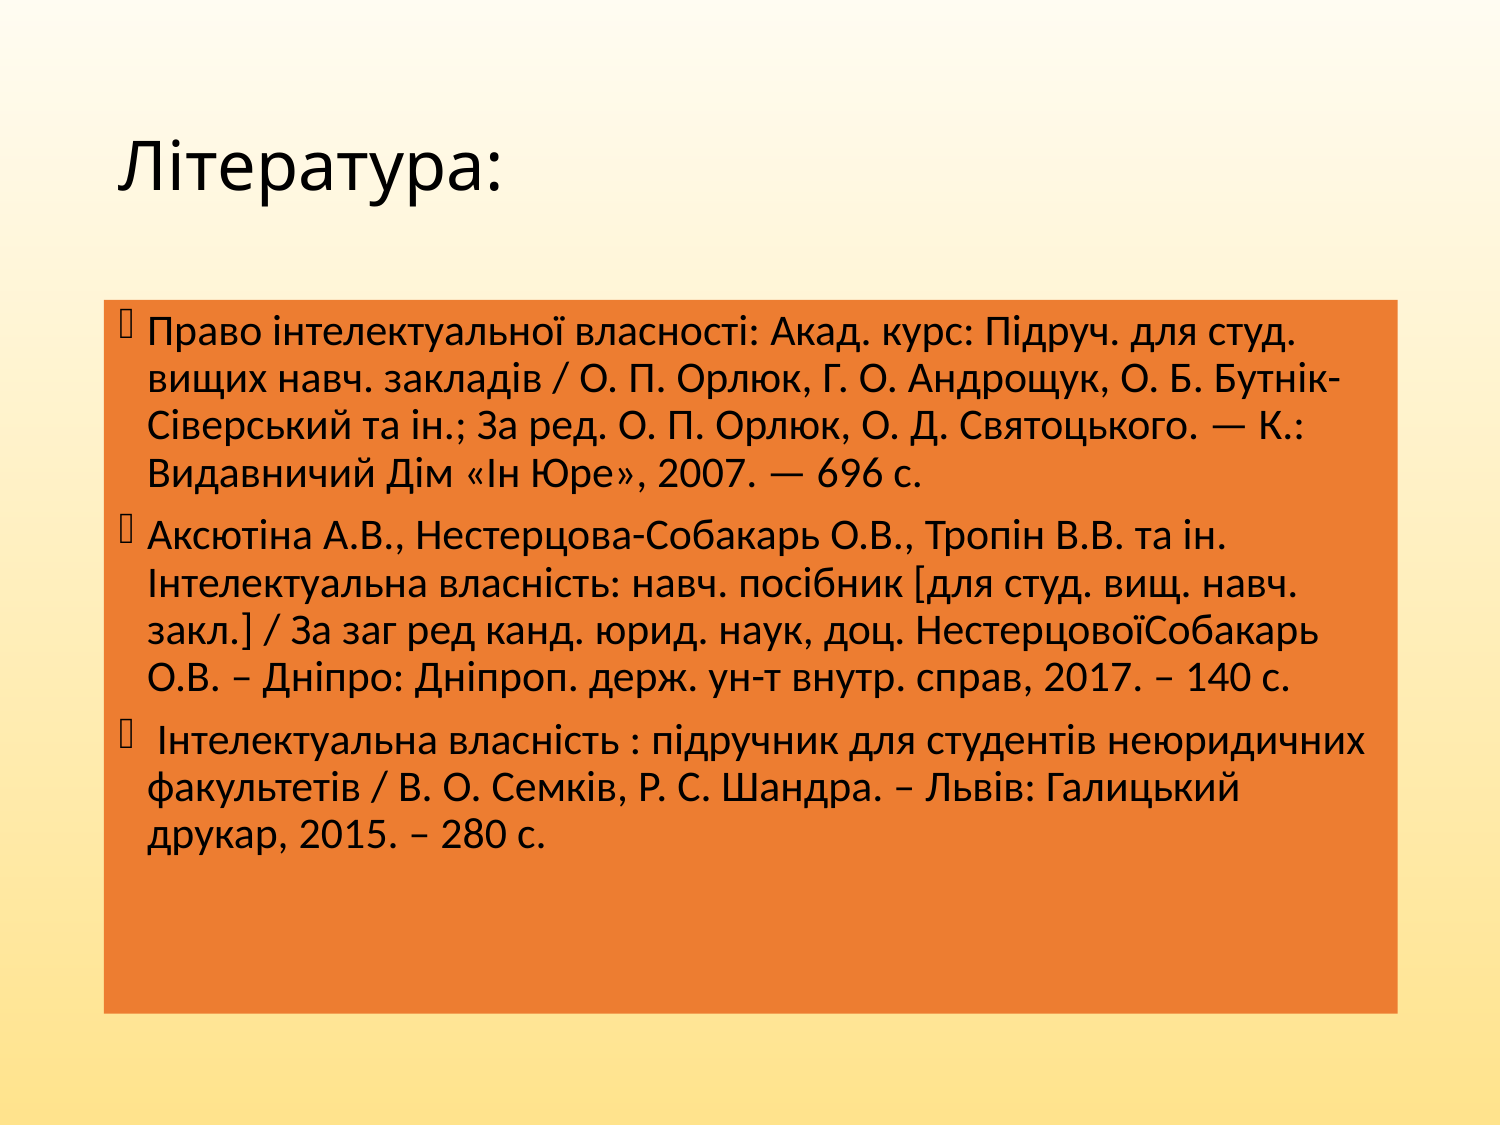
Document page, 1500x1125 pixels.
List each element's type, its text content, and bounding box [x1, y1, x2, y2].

title Література: [103, 59, 1398, 278]
list Право інтелектуальної власності: Акад. курс: Підруч. для студ. вищих навч. закладів / О. П. Орлюк, Г. О. Андрощук, О. Б. Бутнік-Сіверський та ін.; За ред. О. П. Орлюк, О. Д. Святоцького. — К.: Видавничий Дім «Ін Юре», 2007. — 696 с. Аксютіна А.В., Нестерцова-Собакарь О.В., Тропін В.В. та ін. Інтелектуальна власність: навч. посібник [для студ. вищ. навч. закл.] / За заг ред канд. юрид. наук, доц. НестерцовоїСобакарь О.В. – Дніпро: Дніпроп. держ. ун-т внутр. справ, 2017. – 140 с. Інтелектуальна власність : підручник для студентів неюридичних факультетів / В. О. Семків, Р. С. Шандра. – Львів: Галицький друкар, 2015. – 280 с. [103, 299, 1398, 1014]
